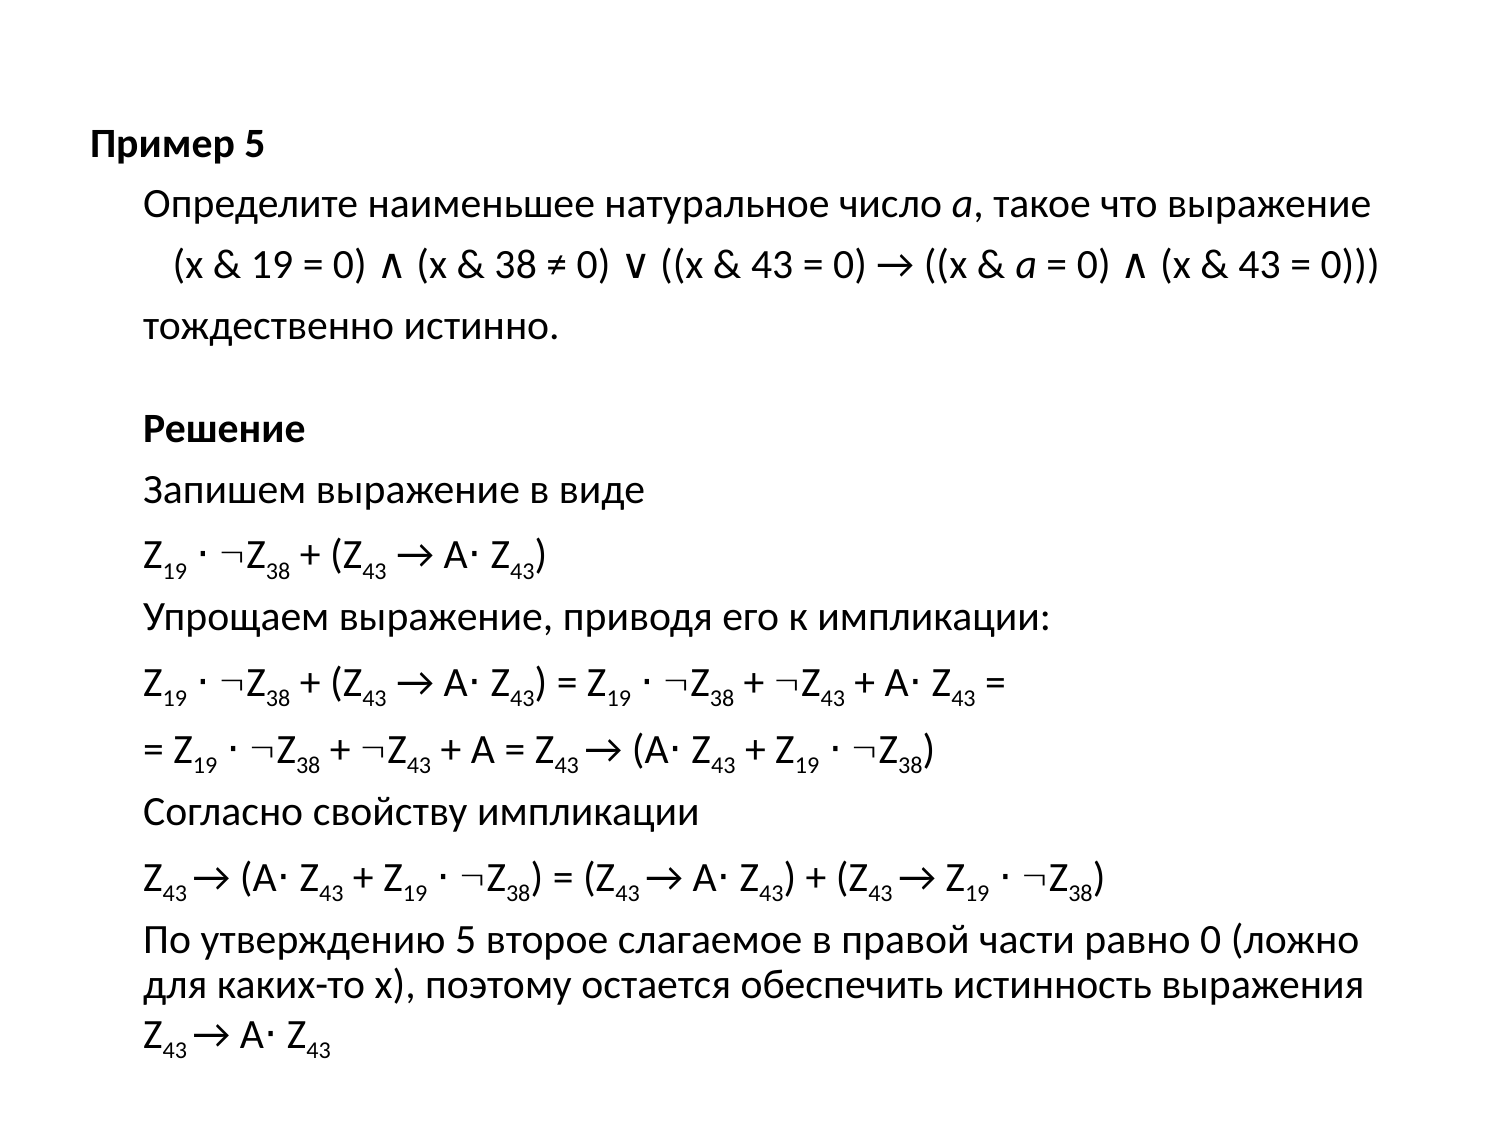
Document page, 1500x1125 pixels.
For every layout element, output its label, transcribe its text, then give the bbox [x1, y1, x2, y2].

list Пример 5 Определите наименьшее натуральное число a, такое что выражение (x & 19 = 0) ∧ (x & 38 ≠ 0) ∨ ((x & 43 = 0) → ((x & a = 0) ∧ (x & 43 = 0))) тождественно истинно. Решение Запишем выражение в виде Z19 ⋅ Z38 + (Z43 → A⋅ Z43) Упрощаем выражение, приводя его к импликации: Z19 ⋅ Z38 + (Z43 → A⋅ Z43) = Z19 ⋅ Z38 + Z43 + A⋅ Z43 = = Z19 ⋅ Z38 + Z43 + A = Z43 → (A⋅ Z43 + Z19 ⋅ Z38) Согласно свойству импликации Z43 → (A⋅ Z43 + Z19 ⋅ Z38) = (Z43 → A⋅ Z43) + (Z43 → Z19 ⋅ Z38) По утверждению 5 второе слагаемое в правой части равно 0 (ложно для каких-то x), поэтому остается обеспечить истинность выражения Z43 → A⋅ Z43 [75, 113, 1425, 1125]
